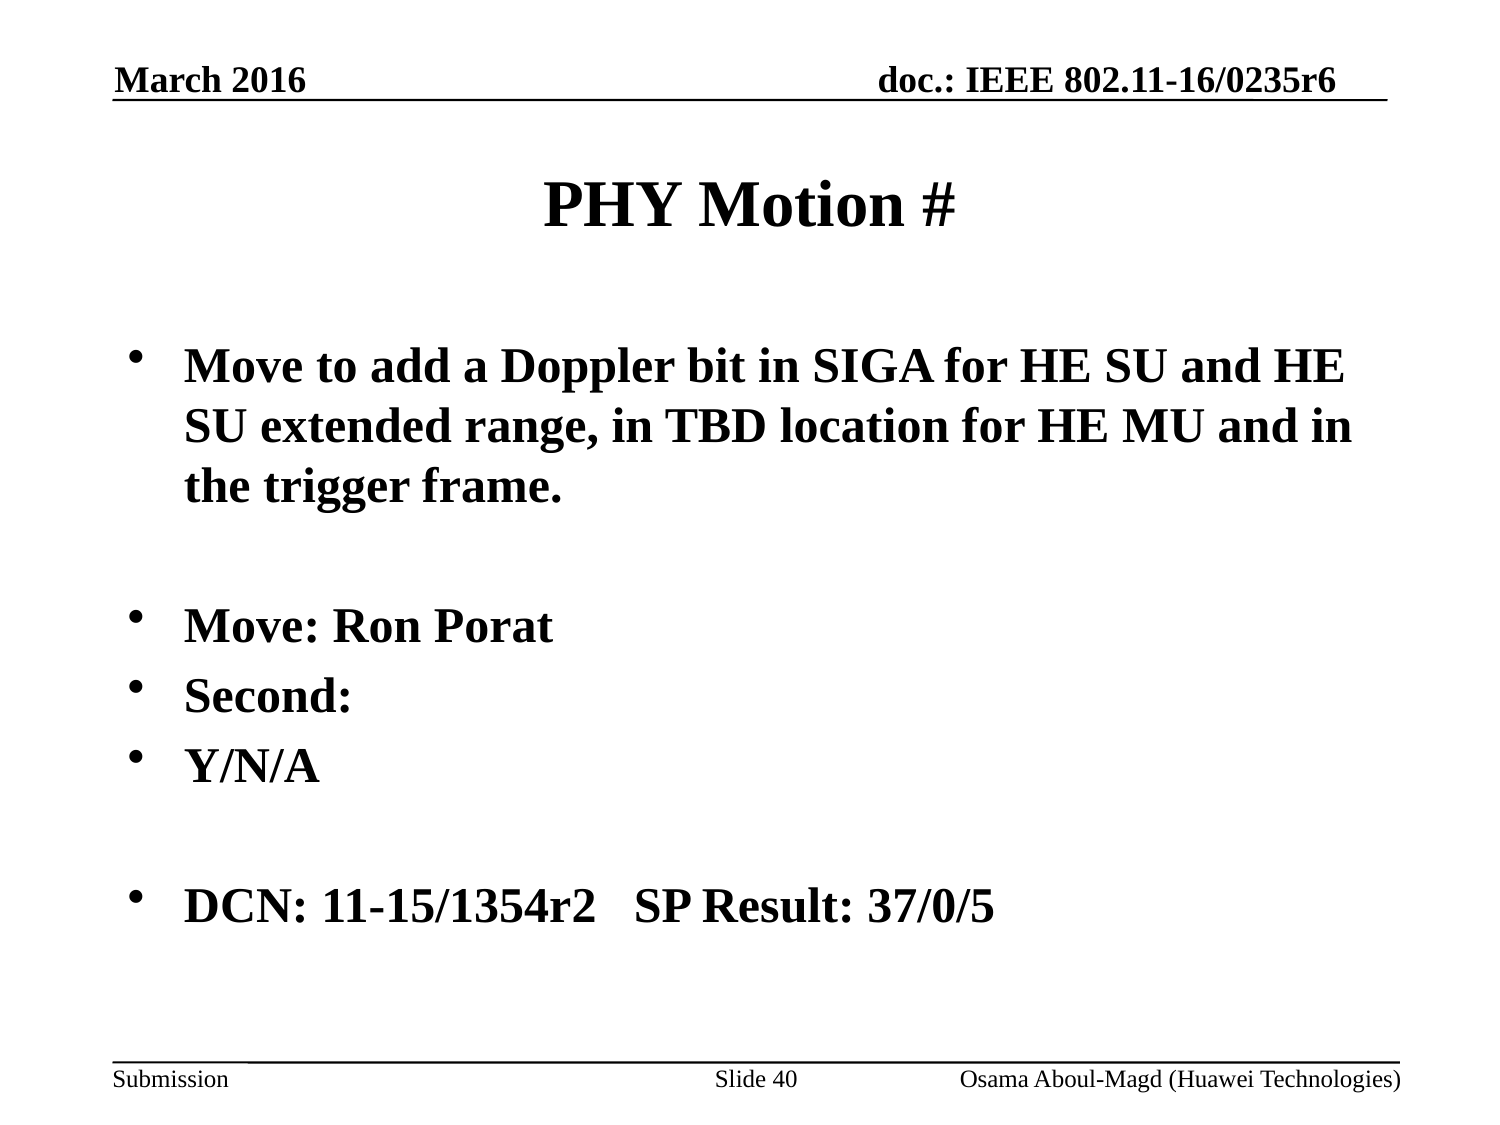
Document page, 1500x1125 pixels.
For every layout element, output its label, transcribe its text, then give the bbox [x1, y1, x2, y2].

list Move to add a Doppler bit in SIGA for HE SU and HE SU extended range, in TBD location for HE MU and in the trigger frame. Move: Ron Porat Second: Y/N/A DCN: 11-15/1354r2 SP Result: 37/0/5 [112, 324, 1388, 1000]
title PHY Motion # [112, 112, 1388, 288]
footer Osama Aboul-Magd (Huawei Technologies) [831, 1061, 1402, 1093]
slide_number Slide 40 [712, 1061, 800, 1093]
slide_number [114, 54, 309, 101]
